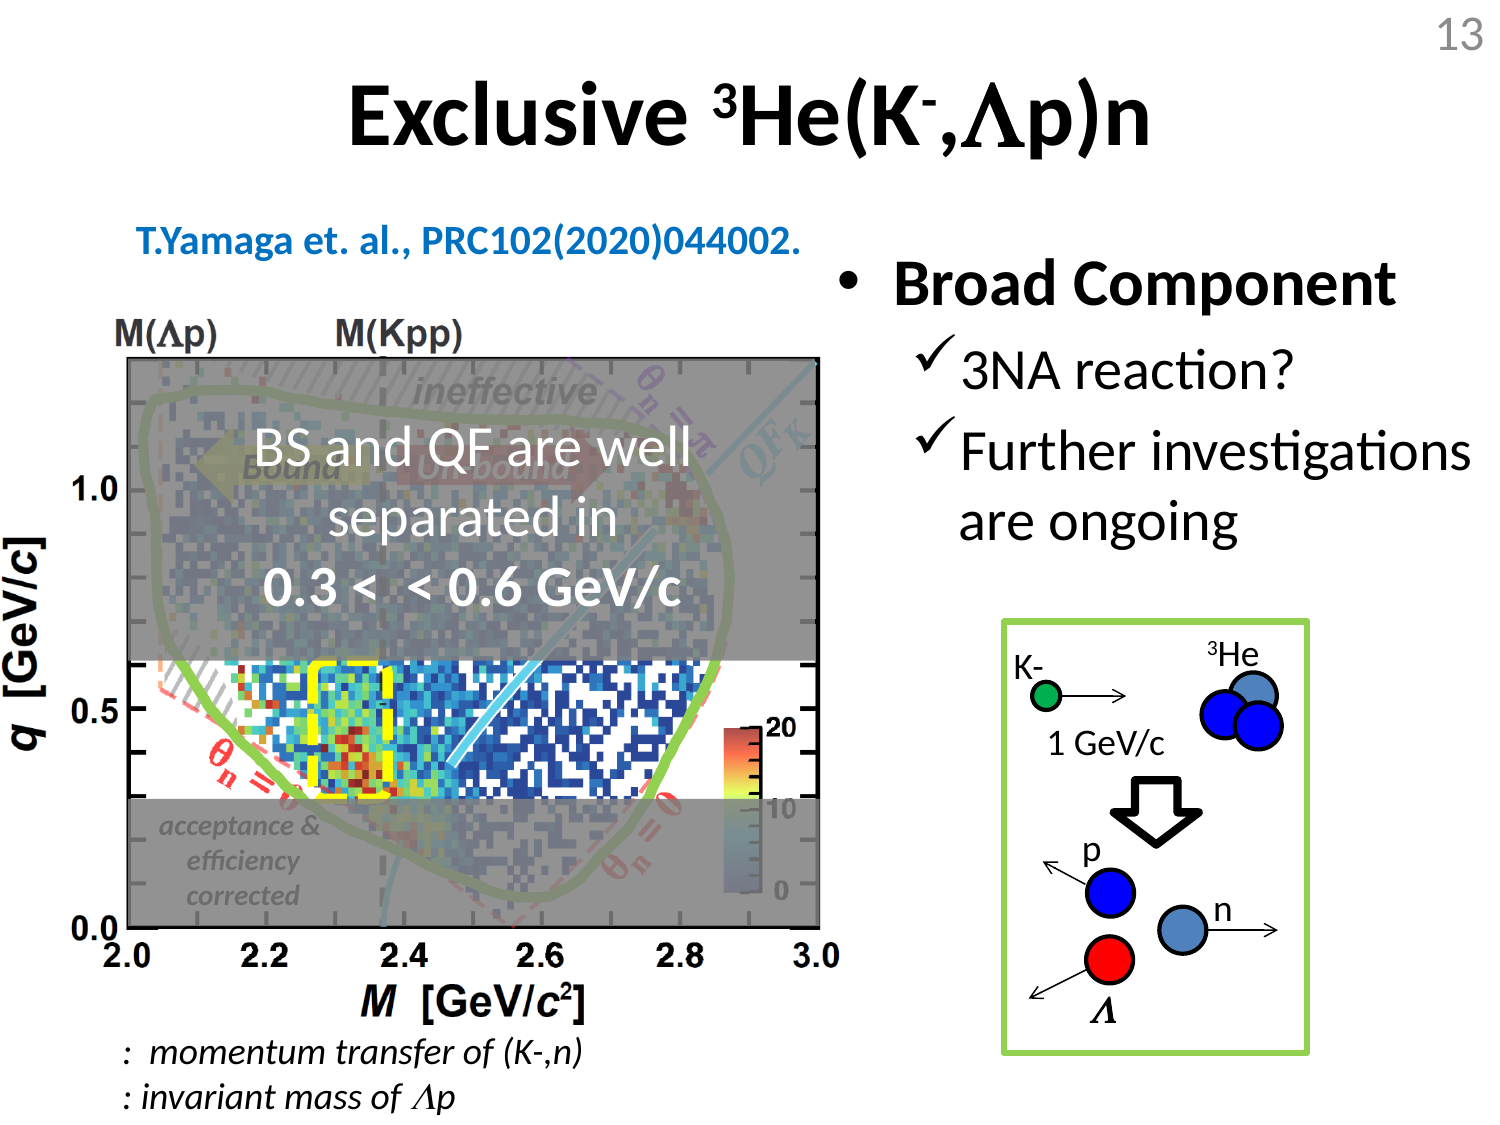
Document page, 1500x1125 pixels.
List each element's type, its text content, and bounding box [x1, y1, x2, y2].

list Broad Component 3NA reaction? Further investigations are ongoing [821, 231, 1500, 1125]
slide_number 13 [1162, 0, 1500, 61]
title Exclusive 3He(K-,Lp)n [103, 0, 1397, 218]
text_box T.Yamaga et. al., PRC102(2020)044002. [121, 205, 818, 271]
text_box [1003, 621, 1308, 1053]
picture [1, 317, 843, 1025]
